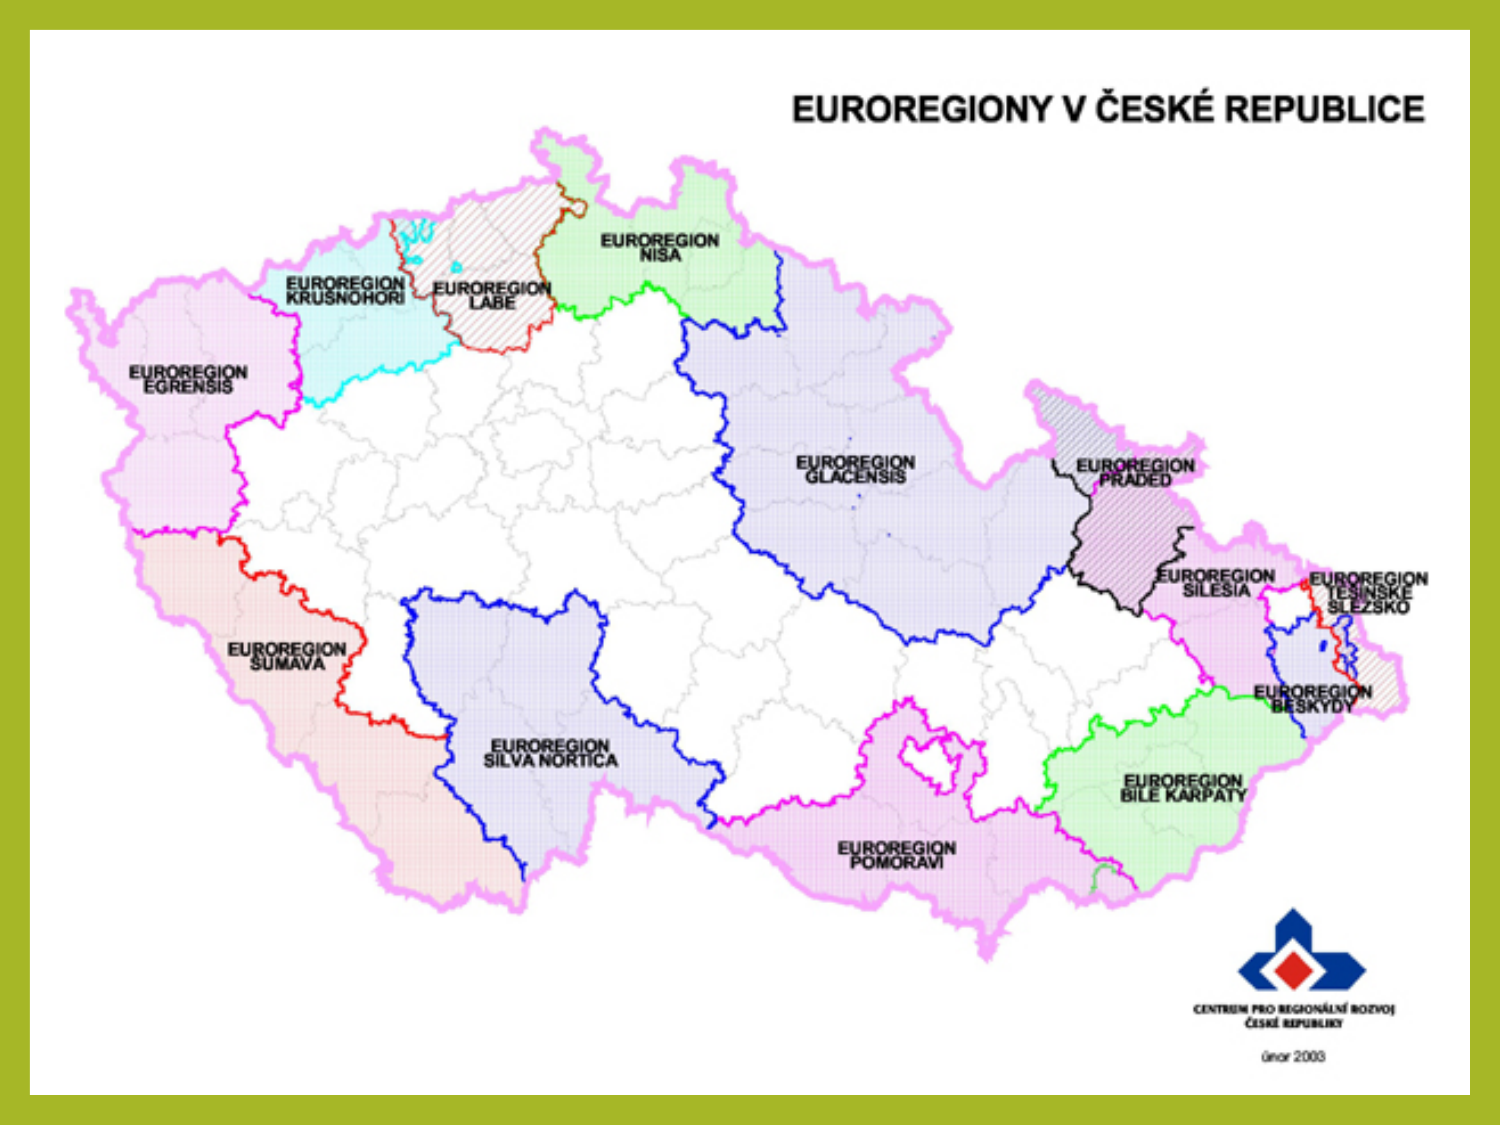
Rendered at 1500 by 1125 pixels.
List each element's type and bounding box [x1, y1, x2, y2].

picture [64, 77, 1432, 1083]
